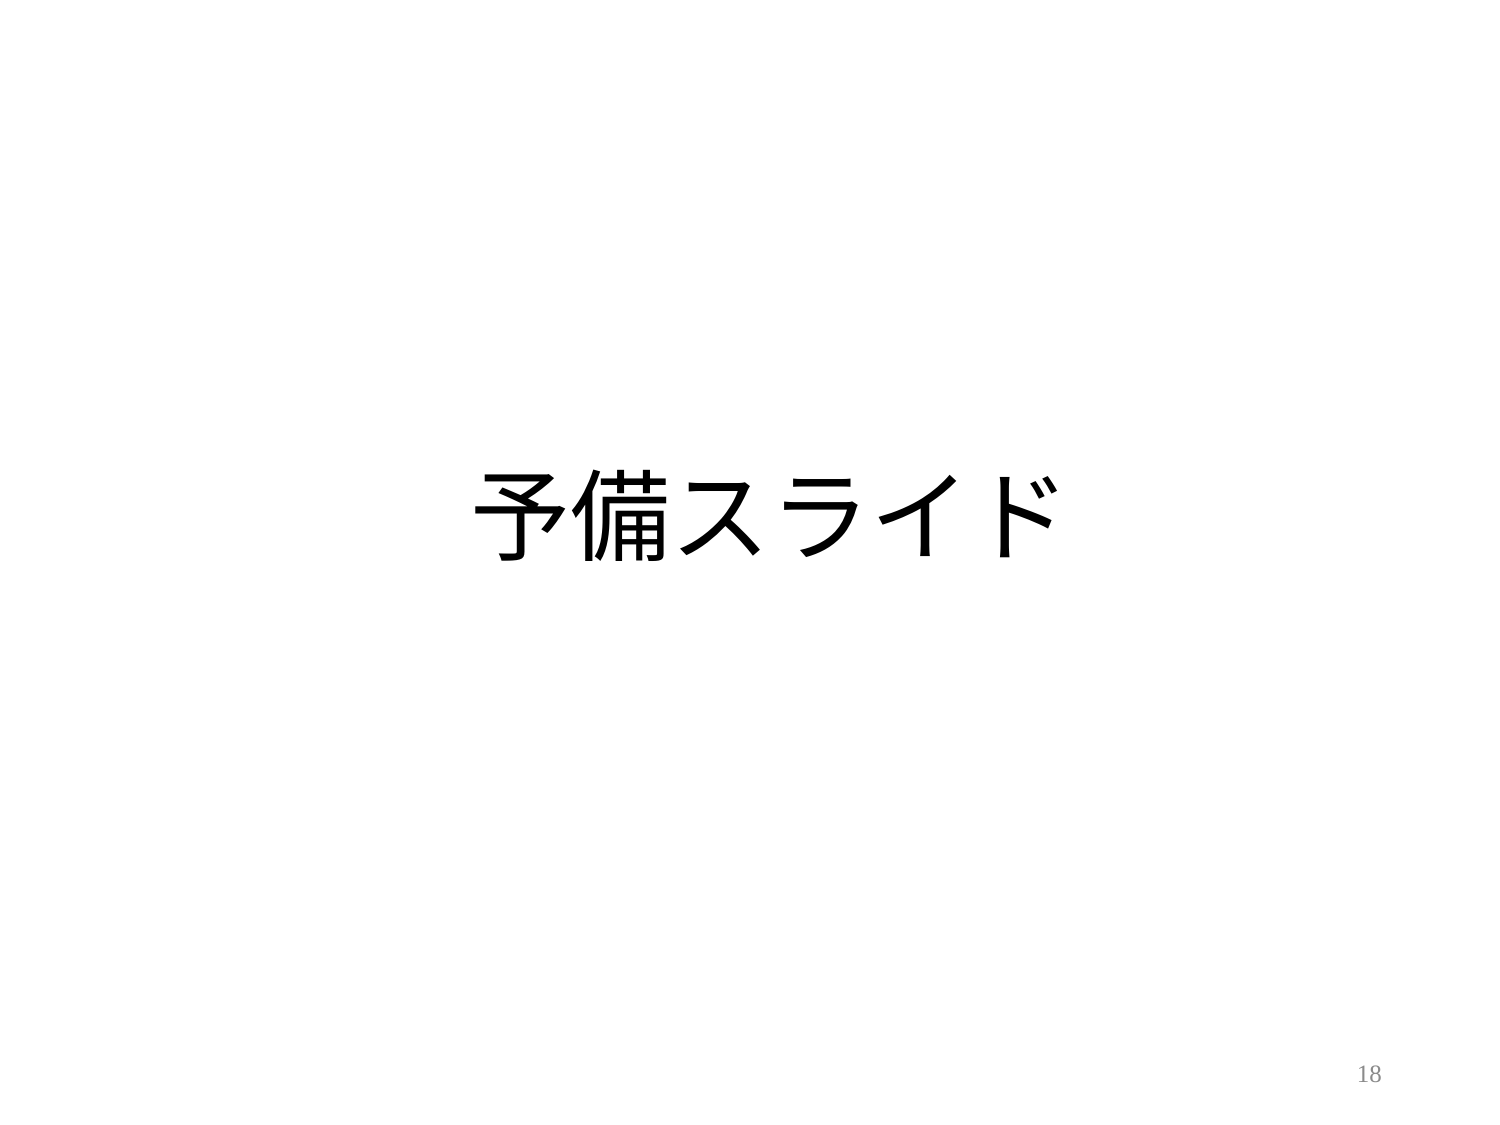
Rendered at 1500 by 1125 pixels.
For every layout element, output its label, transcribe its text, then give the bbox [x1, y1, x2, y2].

slide_number 18 [1059, 1042, 1397, 1103]
text_box 予備スライド [455, 446, 1094, 581]
